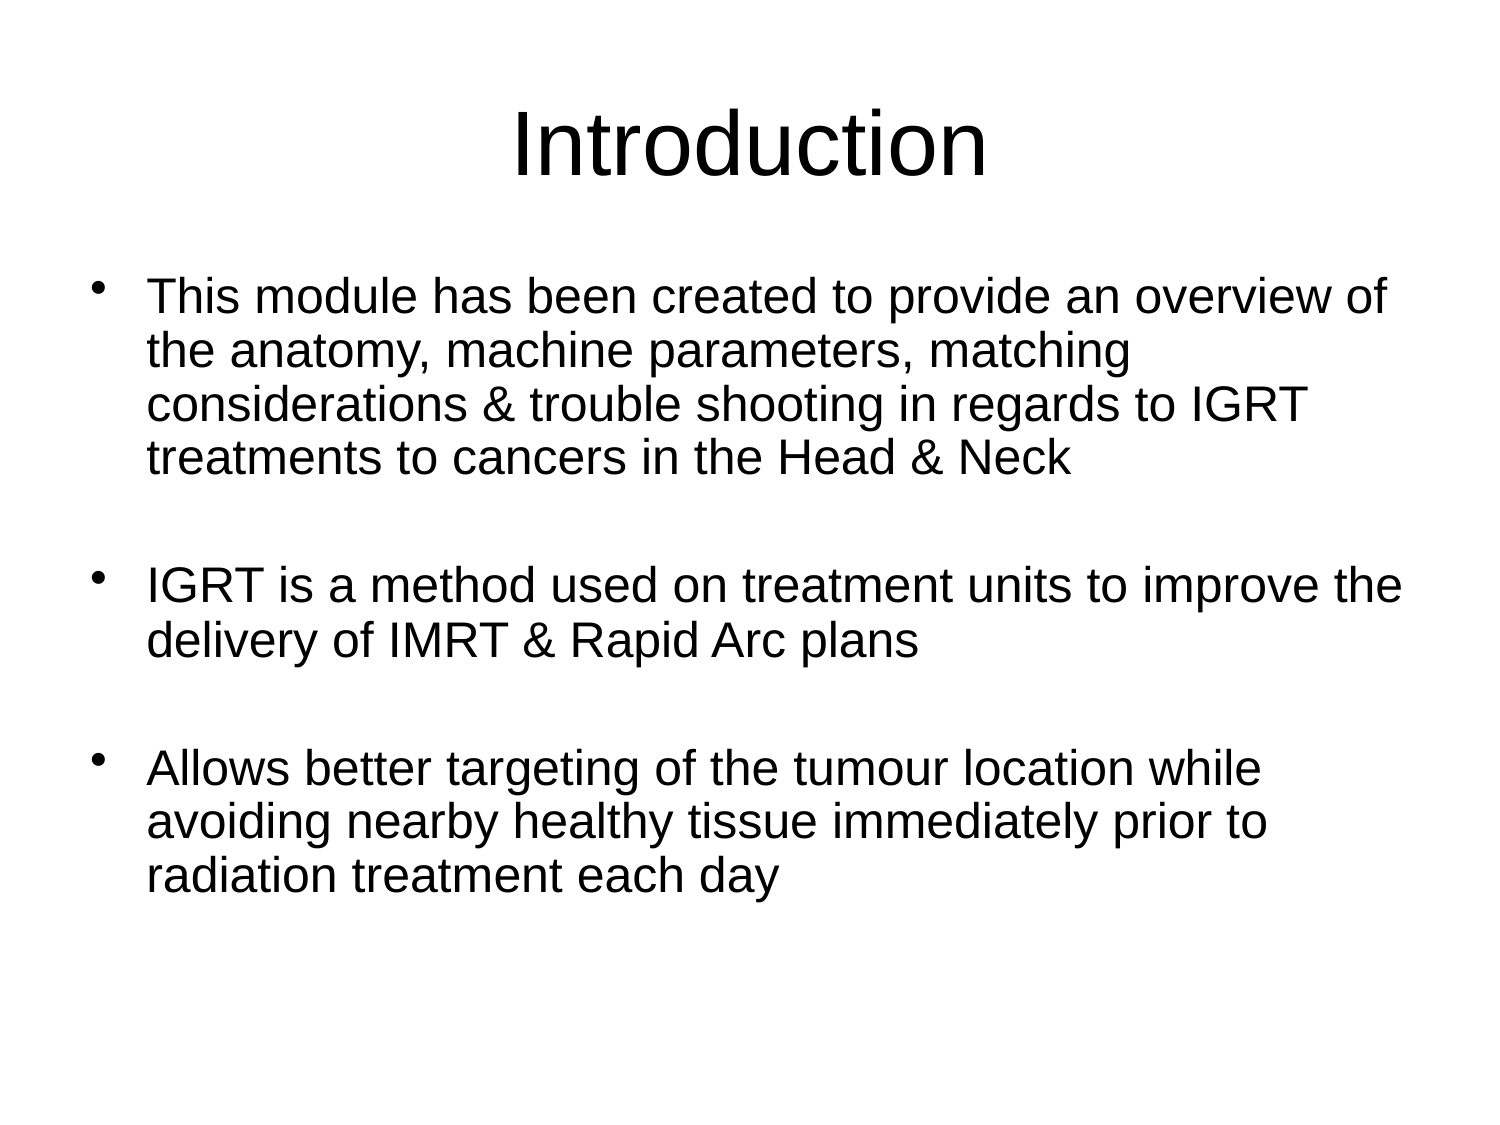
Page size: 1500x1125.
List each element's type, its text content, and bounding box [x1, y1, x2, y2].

title Introduction [74, 44, 1426, 233]
list This module has been created to provide an overview of the anatomy, machine parameters, matching considerations & trouble shooting in regards to IGRT treatments to cancers in the Head & Neck IGRT is a method used on treatment units to improve the delivery of IMRT & Rapid Arc plans Allows better targeting of the tumour location while avoiding nearby healthy tissue immediately prior to radiation treatment each day [74, 262, 1426, 1006]
